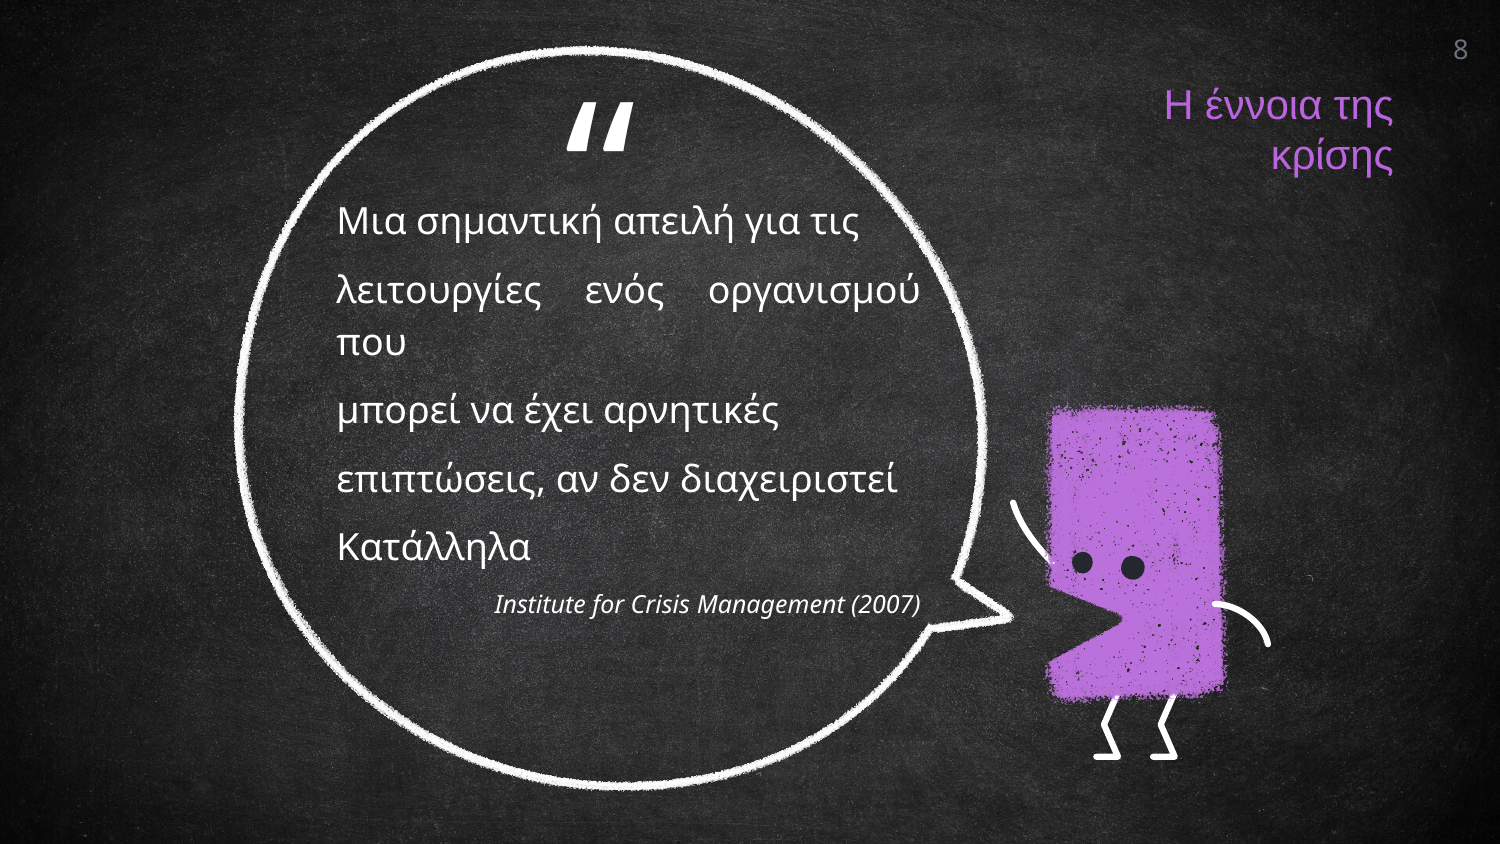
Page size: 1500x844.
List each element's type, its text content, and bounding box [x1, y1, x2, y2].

slide_number 8 [1378, 32, 1469, 98]
text_box Η έννοια της κρίσης [1024, 70, 1409, 186]
picture [0, 0, 1500, 844]
list Μια σημαντική απειλή για τις λειτουργίες ενός οργανισμού που μπορεί να έχει αρνητικές επιπτώσεις, αν δεν διαχειριστεί Κατάλληλα Institute for Crisis Management (2007) [336, 166, 922, 712]
